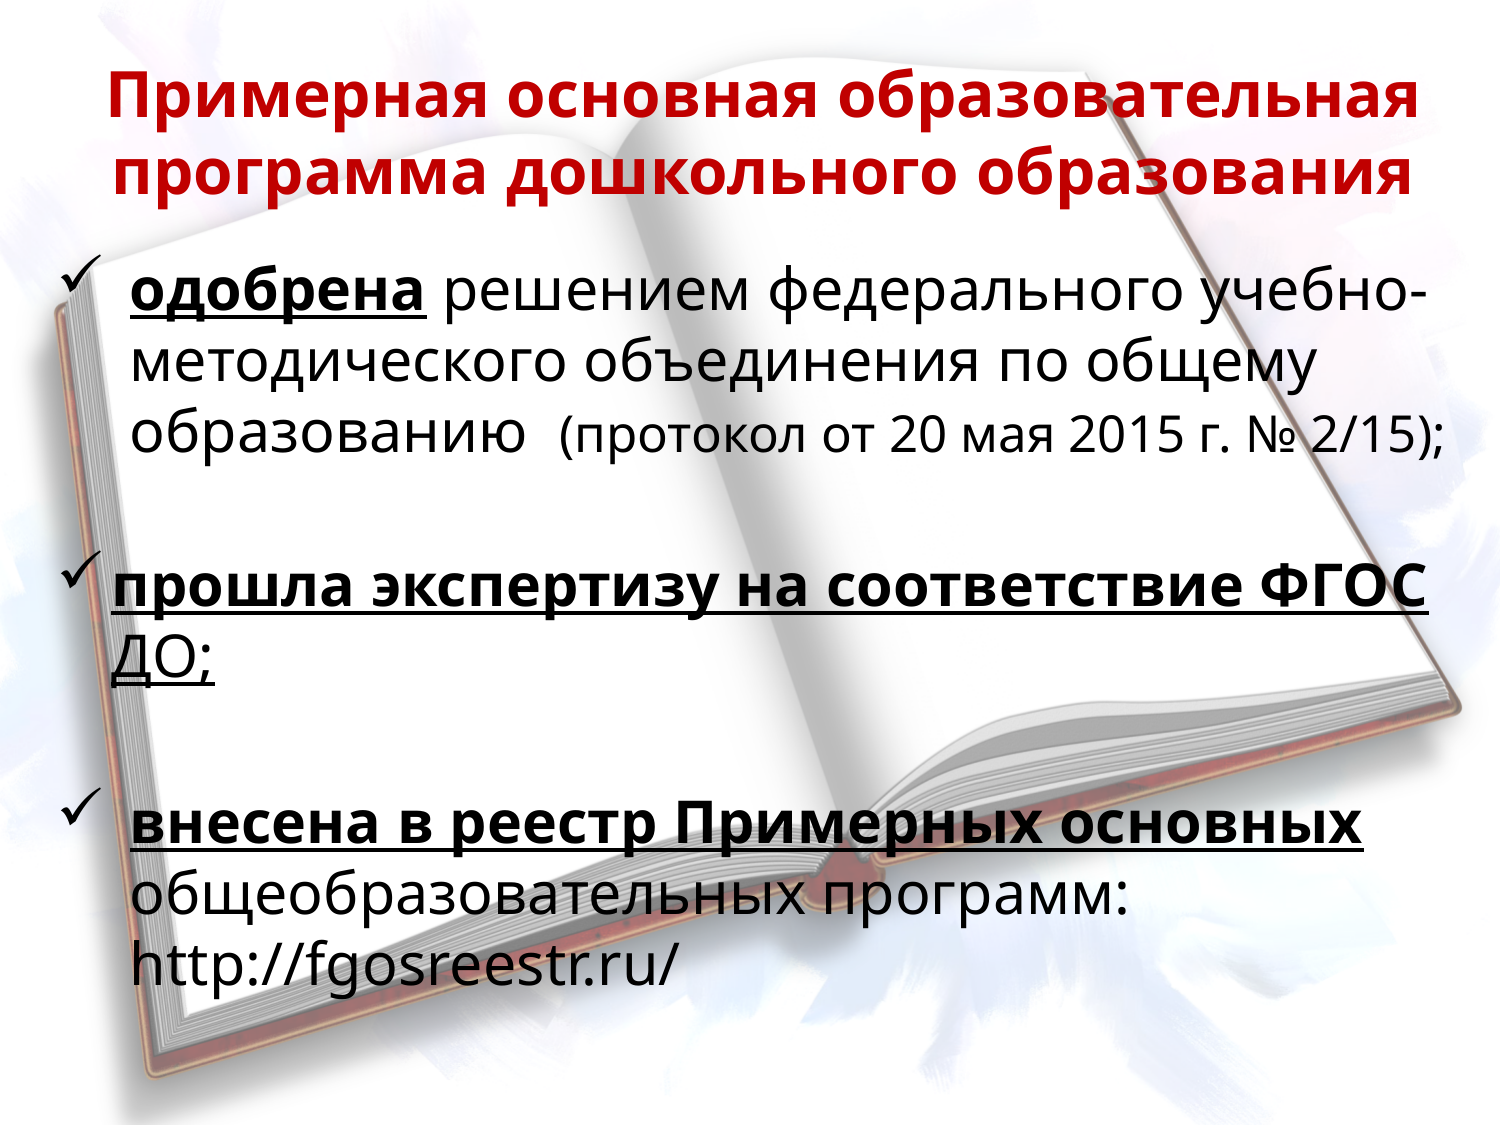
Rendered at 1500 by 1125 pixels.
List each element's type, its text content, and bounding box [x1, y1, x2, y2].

list одобрена решением федерального учебно-методического объединения по общему образованию (протокол от 20 мая 2015 г. № 2/15); прошла экспертизу на соответствие ФГОС ДО; внесена в реестр Примерных основных общеобразовательных программ: http://fgosreestr.ru/ [41, 243, 1471, 1094]
title Примерная основная образовательная программа дошкольного образования [88, 42, 1439, 218]
